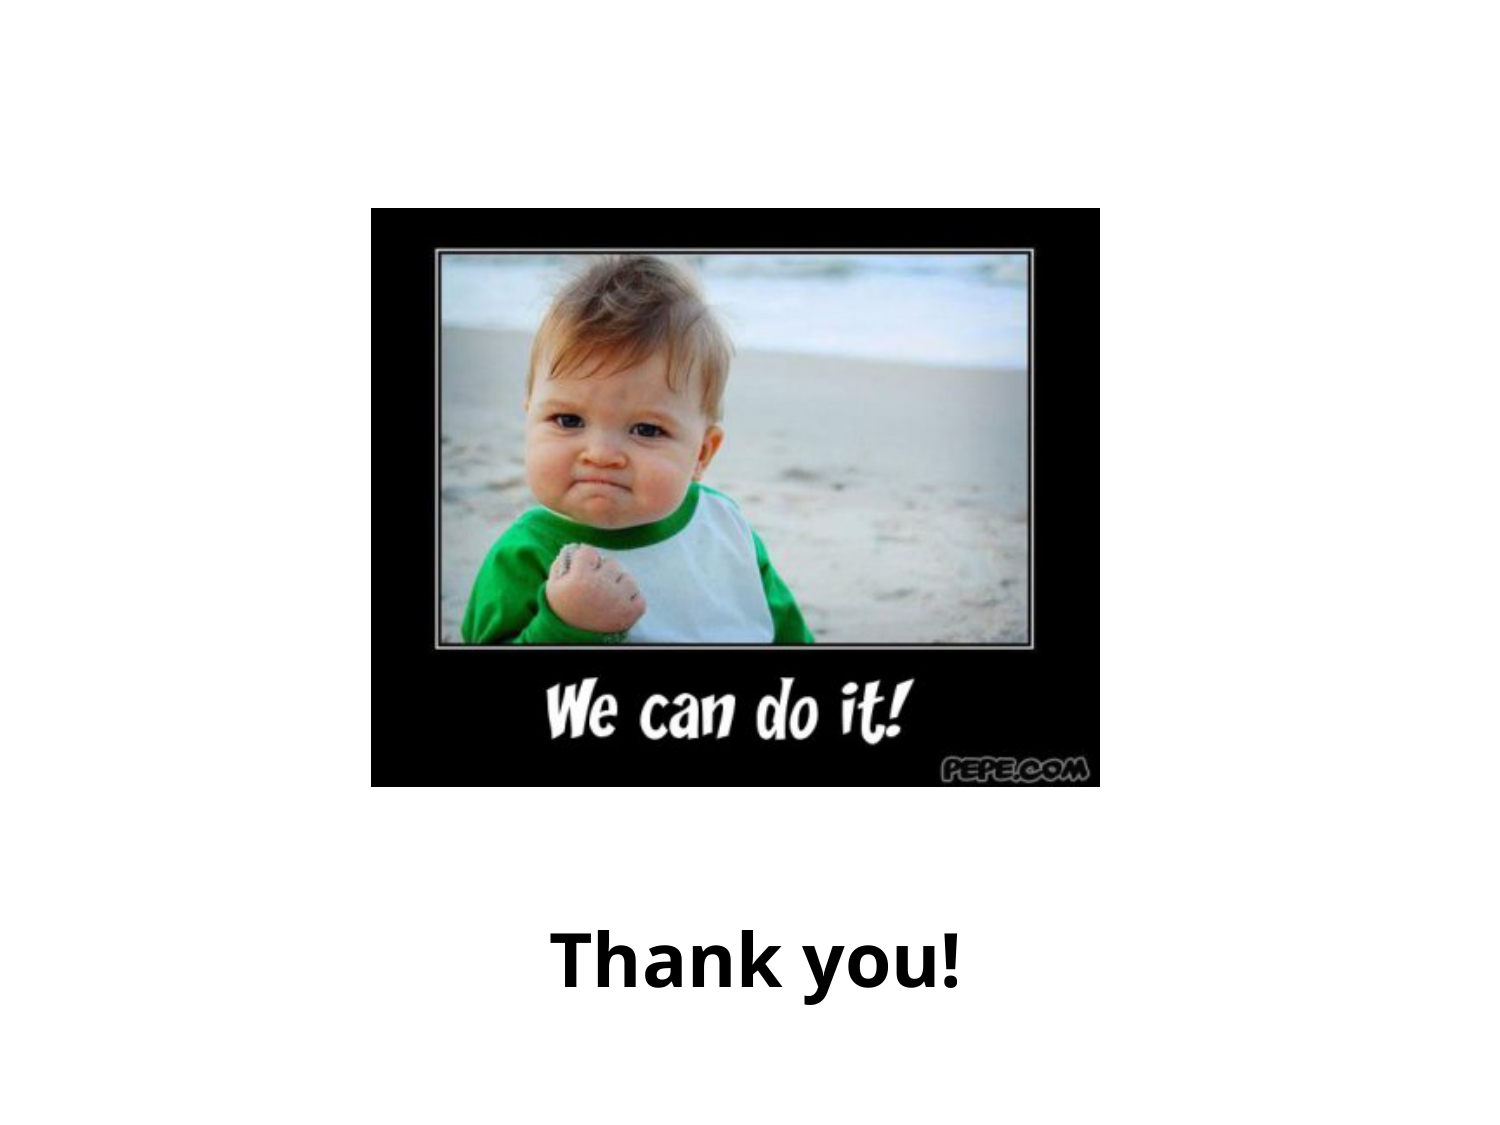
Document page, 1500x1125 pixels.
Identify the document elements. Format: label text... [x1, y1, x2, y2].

picture [371, 207, 1101, 788]
text_box Thank you! [76, 905, 1436, 1010]
